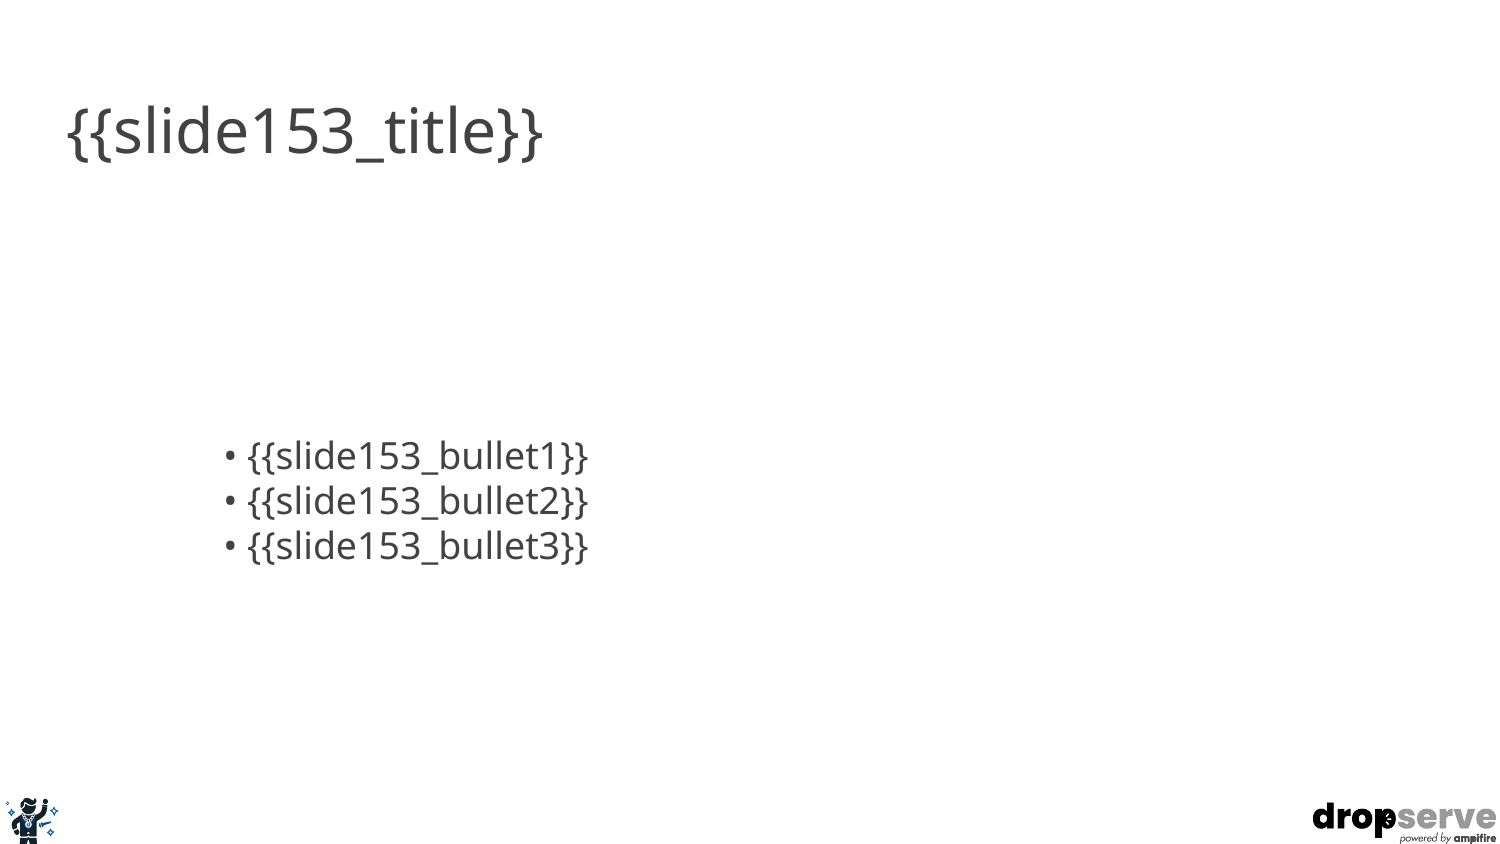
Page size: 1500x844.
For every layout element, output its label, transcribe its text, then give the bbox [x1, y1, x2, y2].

picture [0, 792, 64, 844]
picture [1309, 792, 1500, 844]
title {{slide153_title}} [51, 61, 1449, 182]
text_box • {{slide153_bullet1}} • {{slide153_bullet2}} • {{slide153_bullet3}} [208, 416, 1042, 730]
